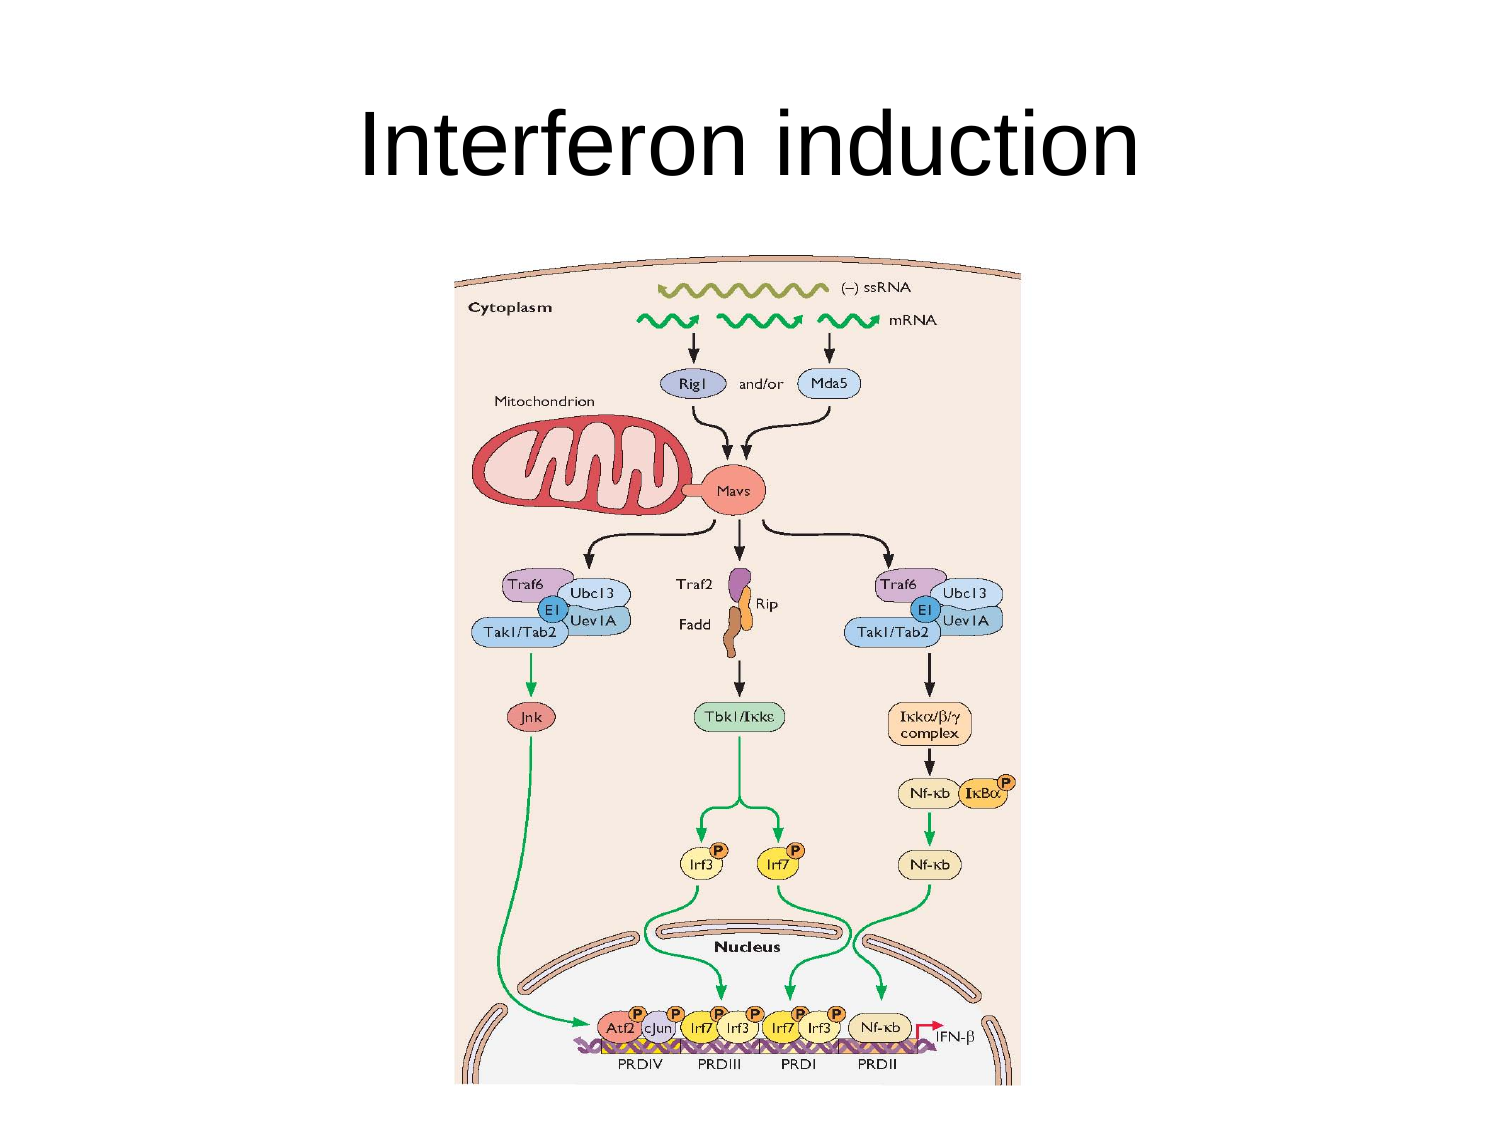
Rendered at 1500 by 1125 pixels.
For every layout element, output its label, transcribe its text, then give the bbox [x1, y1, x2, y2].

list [442, 243, 1032, 1094]
title Interferon induction [74, 44, 1426, 233]
